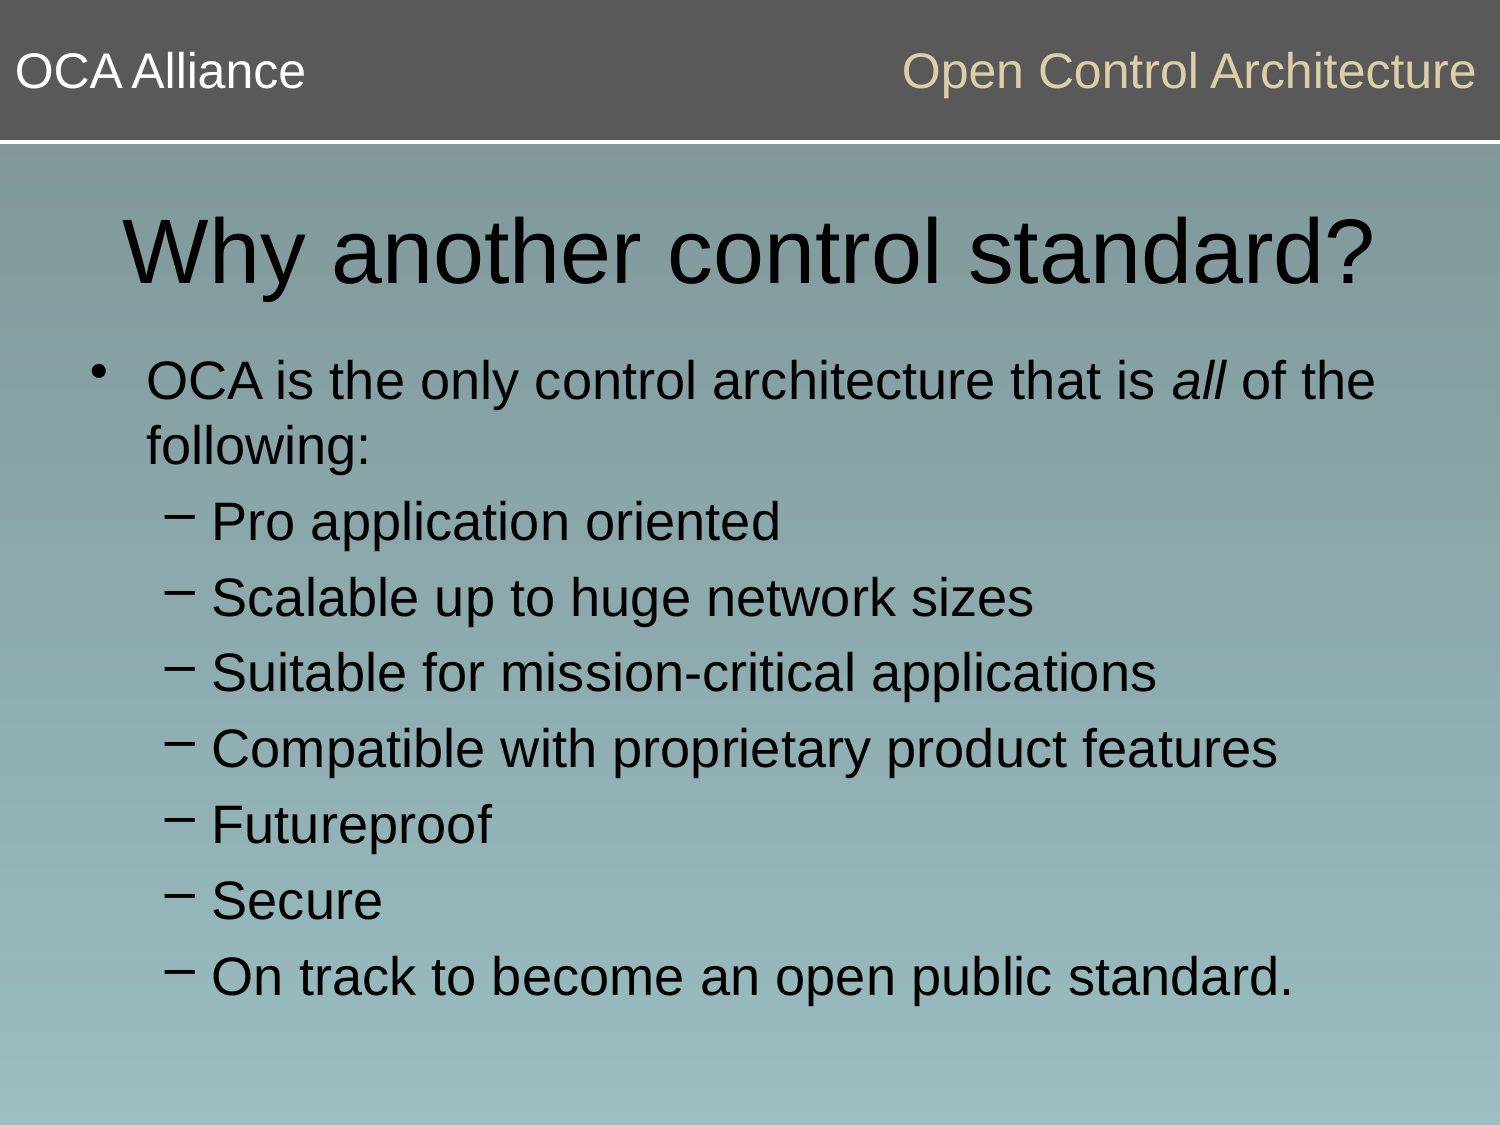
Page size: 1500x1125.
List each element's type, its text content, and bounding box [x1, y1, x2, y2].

title Why another control standard? [75, 184, 1425, 315]
list OCA is the only control architecture that is all of the following: Pro application oriented Scalable up to huge network sizes Suitable for mission-critical applications Compatible with proprietary product features Futureproof Secure On track to become an open public standard. [75, 338, 1425, 1005]
